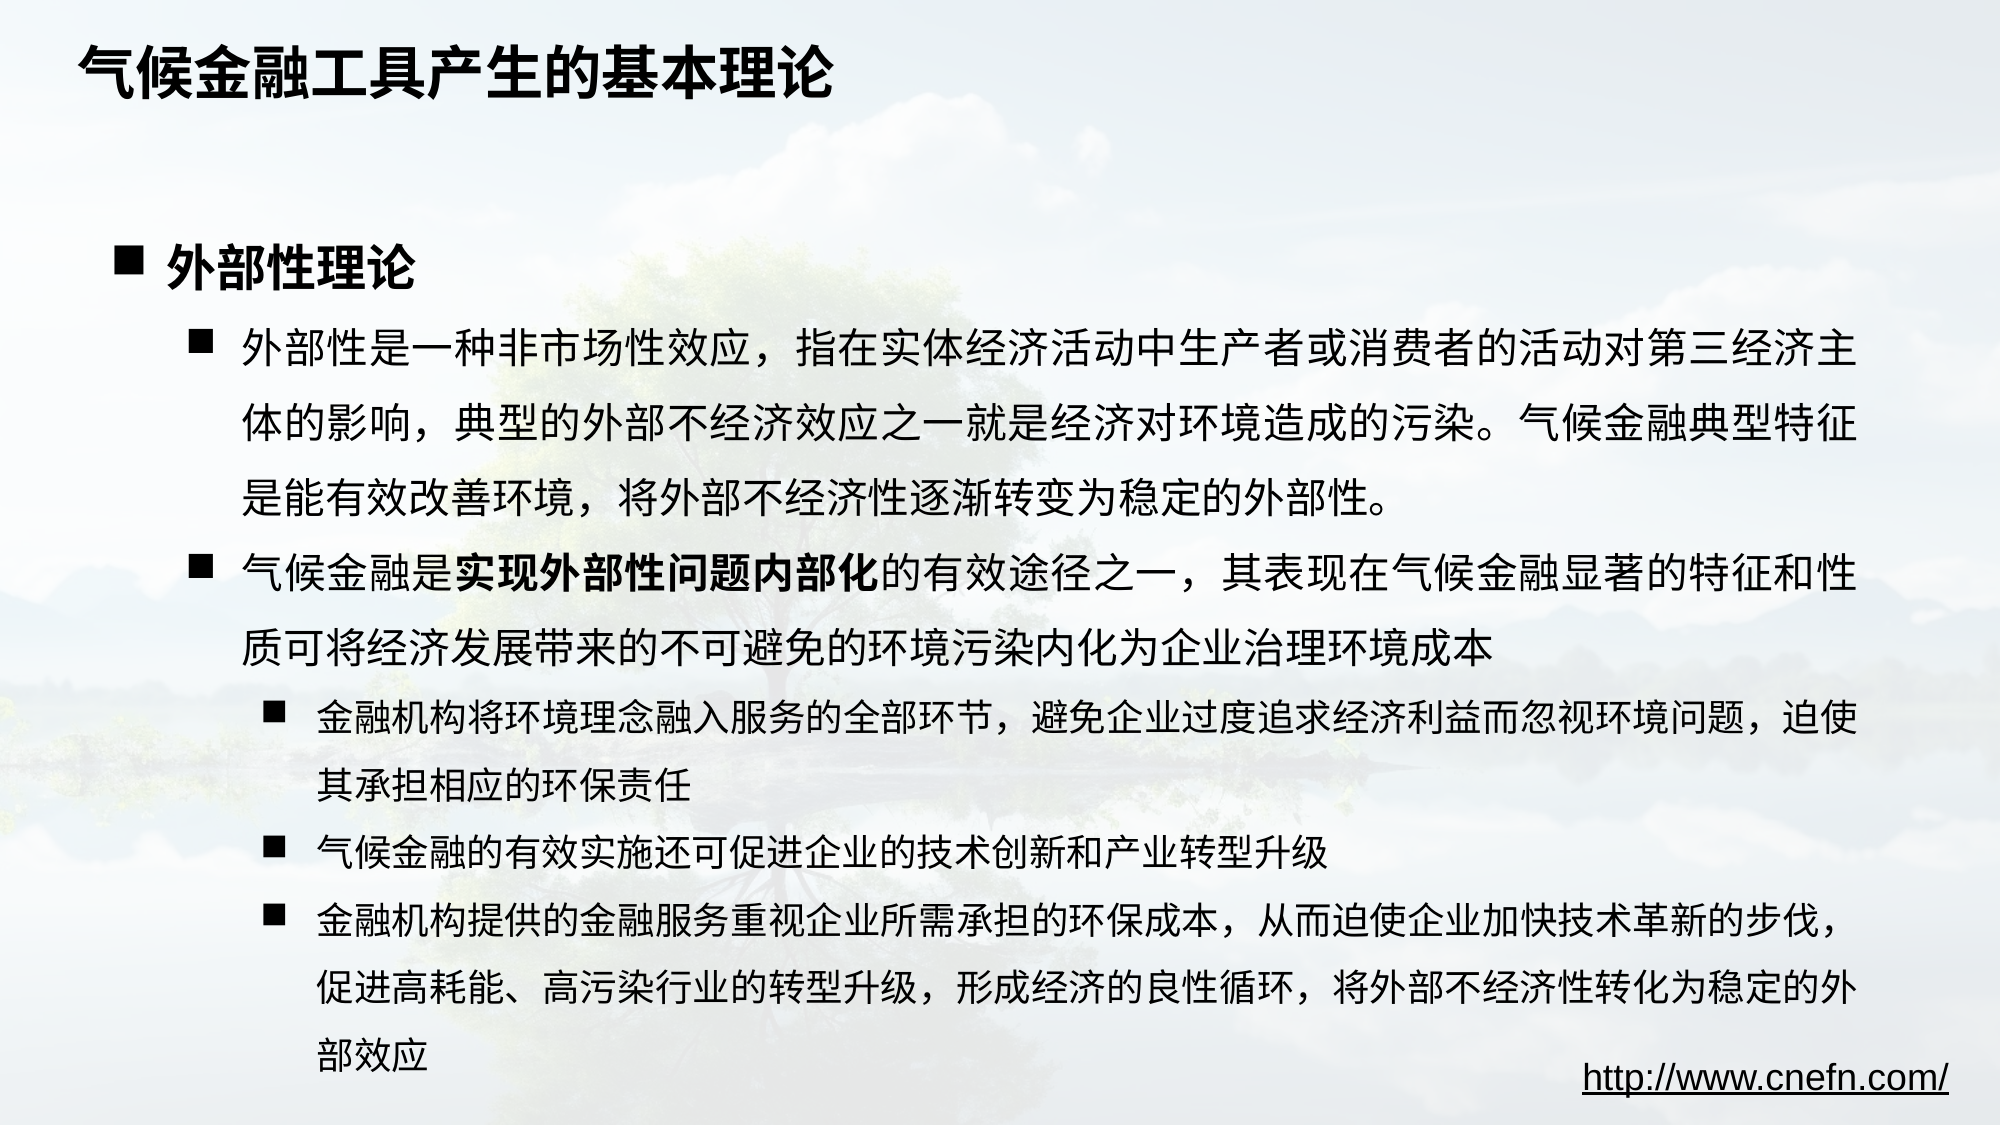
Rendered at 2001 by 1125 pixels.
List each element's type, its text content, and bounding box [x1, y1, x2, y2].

title 气候金融工具产生的基本理论 [62, 22, 1294, 114]
text_box 外部性理论 外部性是一种非市场性效应，指在实体经济活动中生产者或消费者的活动对第三经济主体的影响，典型的外部不经济效应之一就是经济对环境造成的污染。气候金融典型特征是能有效改善环境，将外部不经济性逐渐转变为稳定的外部性。 气候金融是实现外部性问题内部化的有效途径之一，其表现在气候金融显著的特征和性 质可将经济发展带来的不可避免的环境污染内化为企业治理环境成本 金融机构将环境理念融入服务的全部环节，避免企业过度追求经济利益而忽视环境问题，迫使其承担相应的环保责任 气候金融的有效实施还可促进企业的技术创新和产业转型升级 金融机构提供的金融服务重视企业所需承担的环保成本，从而迫使企业加快技术革新的步伐，促进高耗能、高污染行业的转型升级，形成经济的良性循环，将外部不经济性转化为稳定的外部效应 [95, 199, 1873, 1085]
